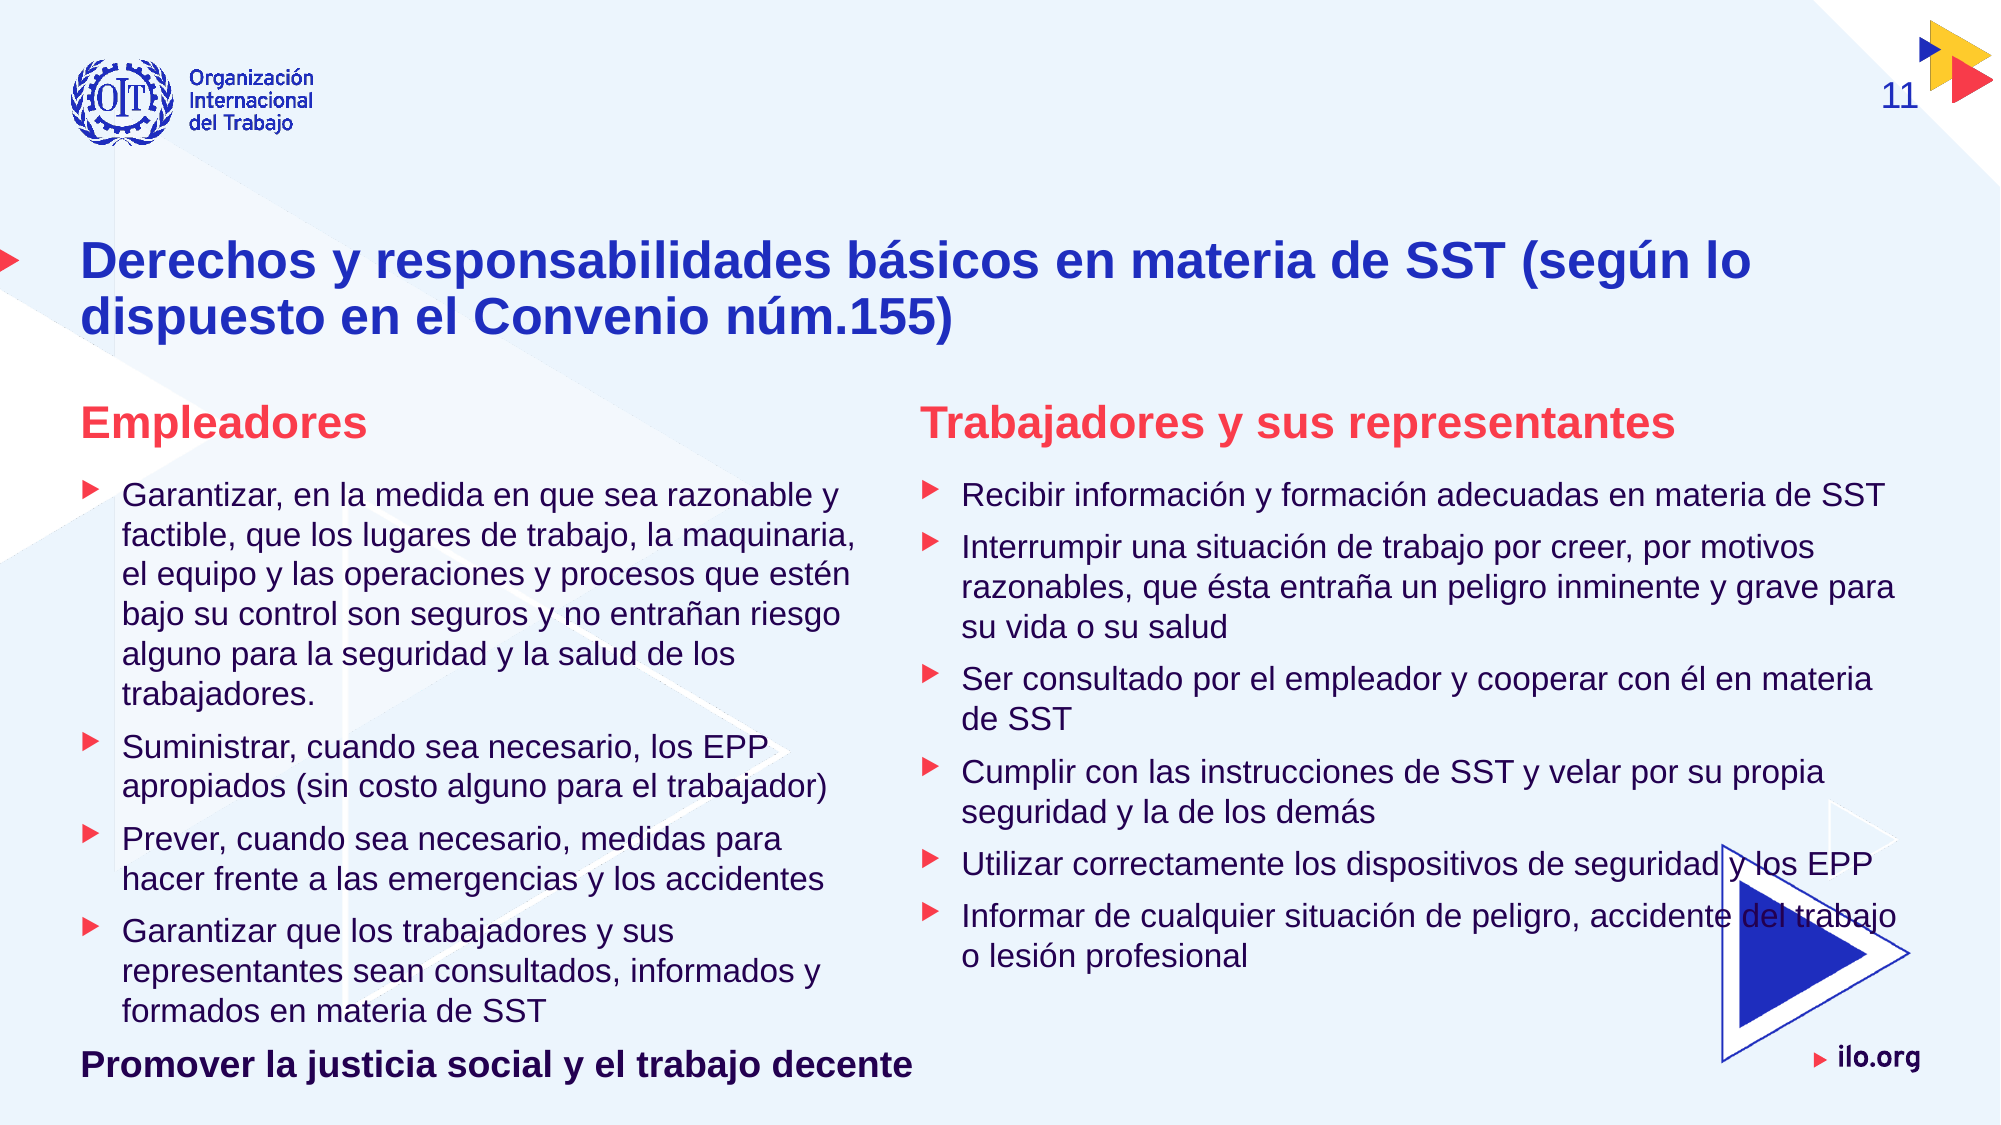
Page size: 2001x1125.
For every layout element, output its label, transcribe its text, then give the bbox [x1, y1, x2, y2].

list Trabajadores y sus representantes Recibir información y formación adecuadas en materia de SST Interrumpir una situación de trabajo por creer, por motivos razonables, que ésta entraña un peligro inminente y grave para su vida o su salud Ser consultado por el empleador y cooperar con él en materia de SST Cumplir con las instrucciones de SST y velar por su propia seguridad y la de los demás Utilizar correctamente los dispositivos de seguridad y los EPP Informar de cualquier situación de peligro, accidente del trabajo o lesión profesional [920, 392, 1920, 982]
picture [0, 0, 2001, 1125]
list Empleadores Garantizar, en la medida en que sea razonable y factible, que los lugares de trabajo, la maquinaria, el equipo y las operaciones y procesos que estén bajo su control son seguros y no entrañan riesgo alguno para la seguridad y la salud de los trabajadores. Suministrar, cuando sea necesario, los EPP apropiados (sin costo alguno para el trabajador) Prever, cuando sea necesario, medidas para hacer frente a las emergencias y los accidentes Garantizar que los trabajadores y sus representantes sean consultados, informados y formados en materia de SST [80, 392, 864, 1039]
footer Promover la justicia social y el trabajo decente [80, 1039, 1000, 1070]
title Derechos y responsabilidades básicos en materia de SST (según lo dispuesto en el Convenio núm.155) [80, 233, 1920, 352]
slide_number 11 [1830, 70, 1920, 119]
